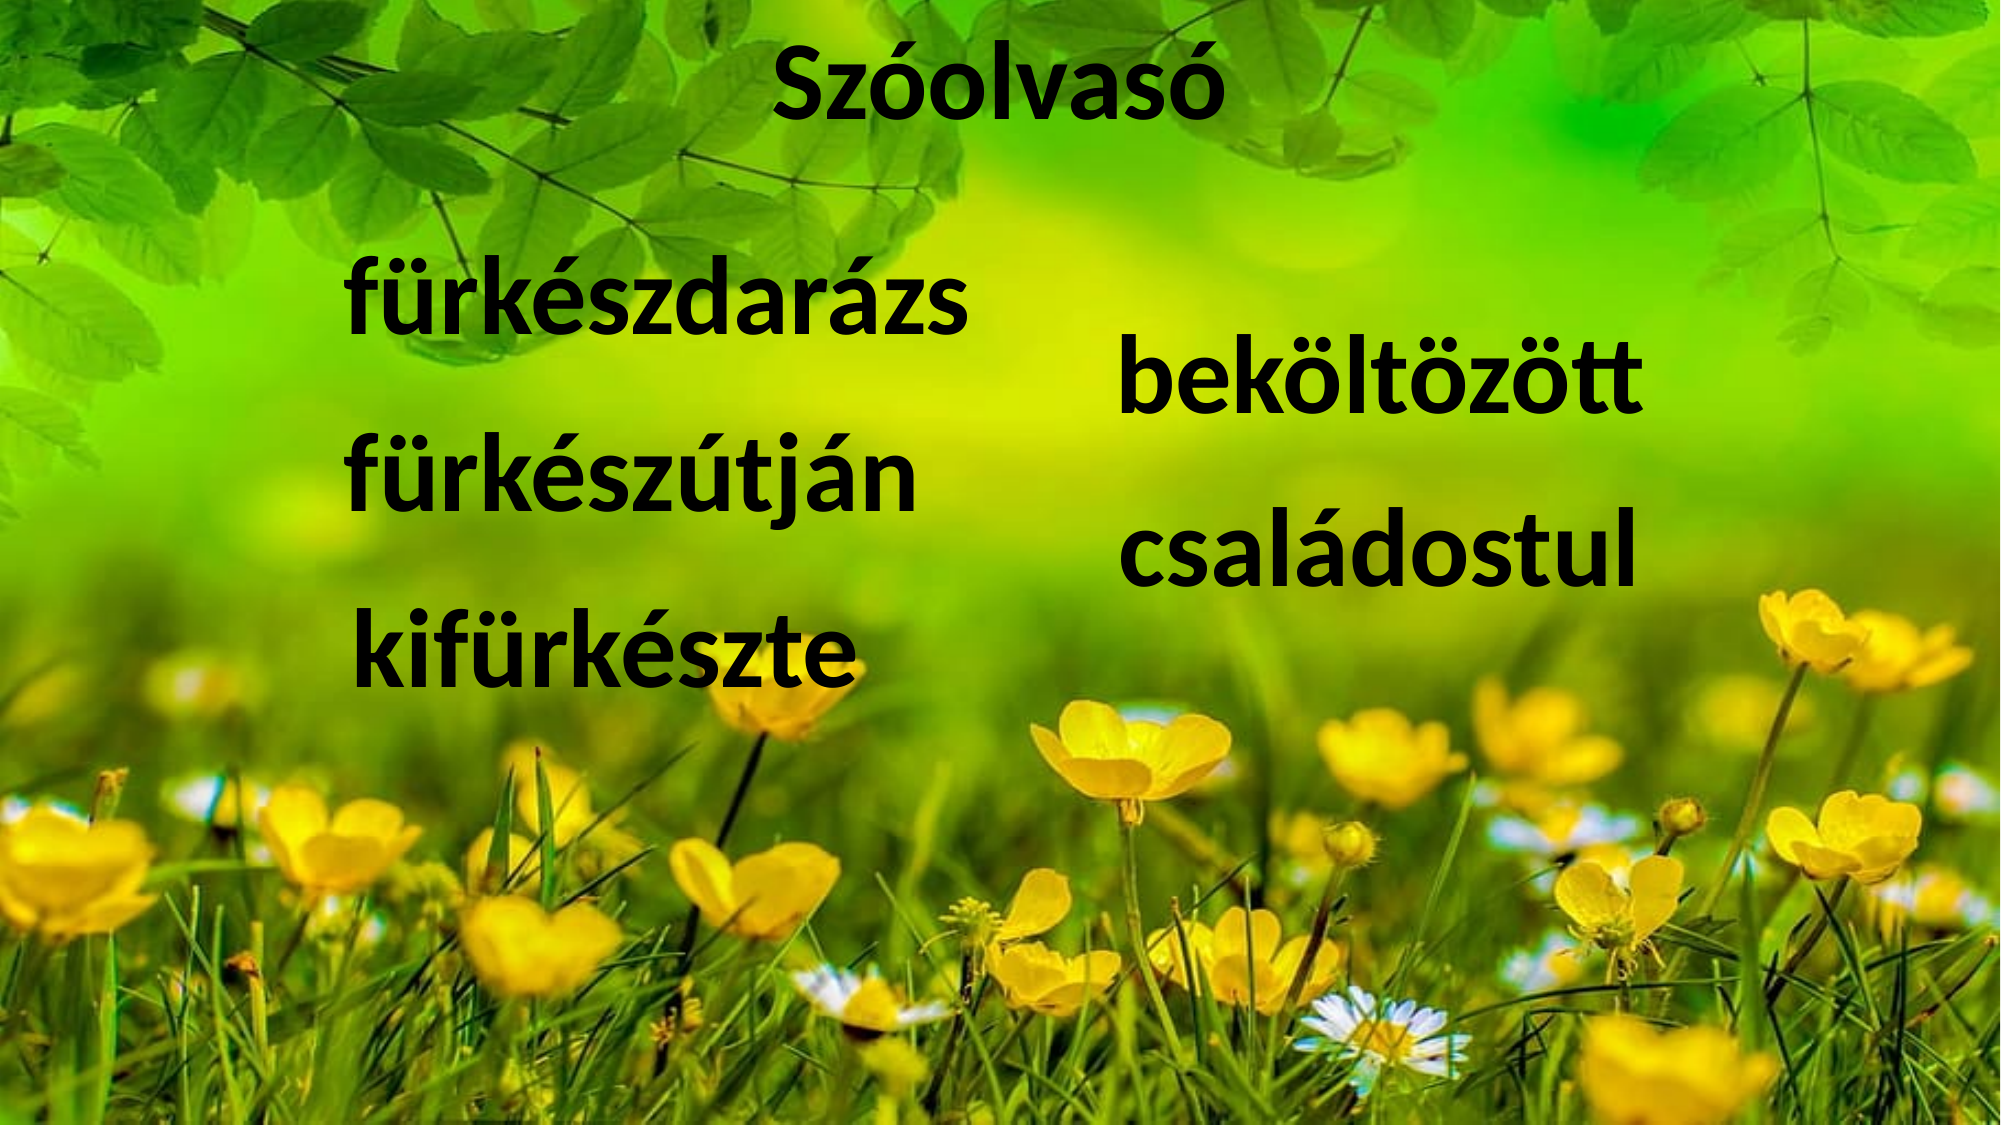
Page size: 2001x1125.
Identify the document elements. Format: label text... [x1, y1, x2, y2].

text_box családostul [1057, 467, 1703, 617]
text_box kifürkészte [283, 567, 930, 718]
picture [0, 0, 2001, 1125]
text_box fürkészdarázs [283, 214, 1032, 365]
text_box fürkészútján [257, 391, 1006, 542]
text_box beköltözött [1005, 294, 1755, 444]
text_box Szóolvasó [373, 0, 1627, 150]
